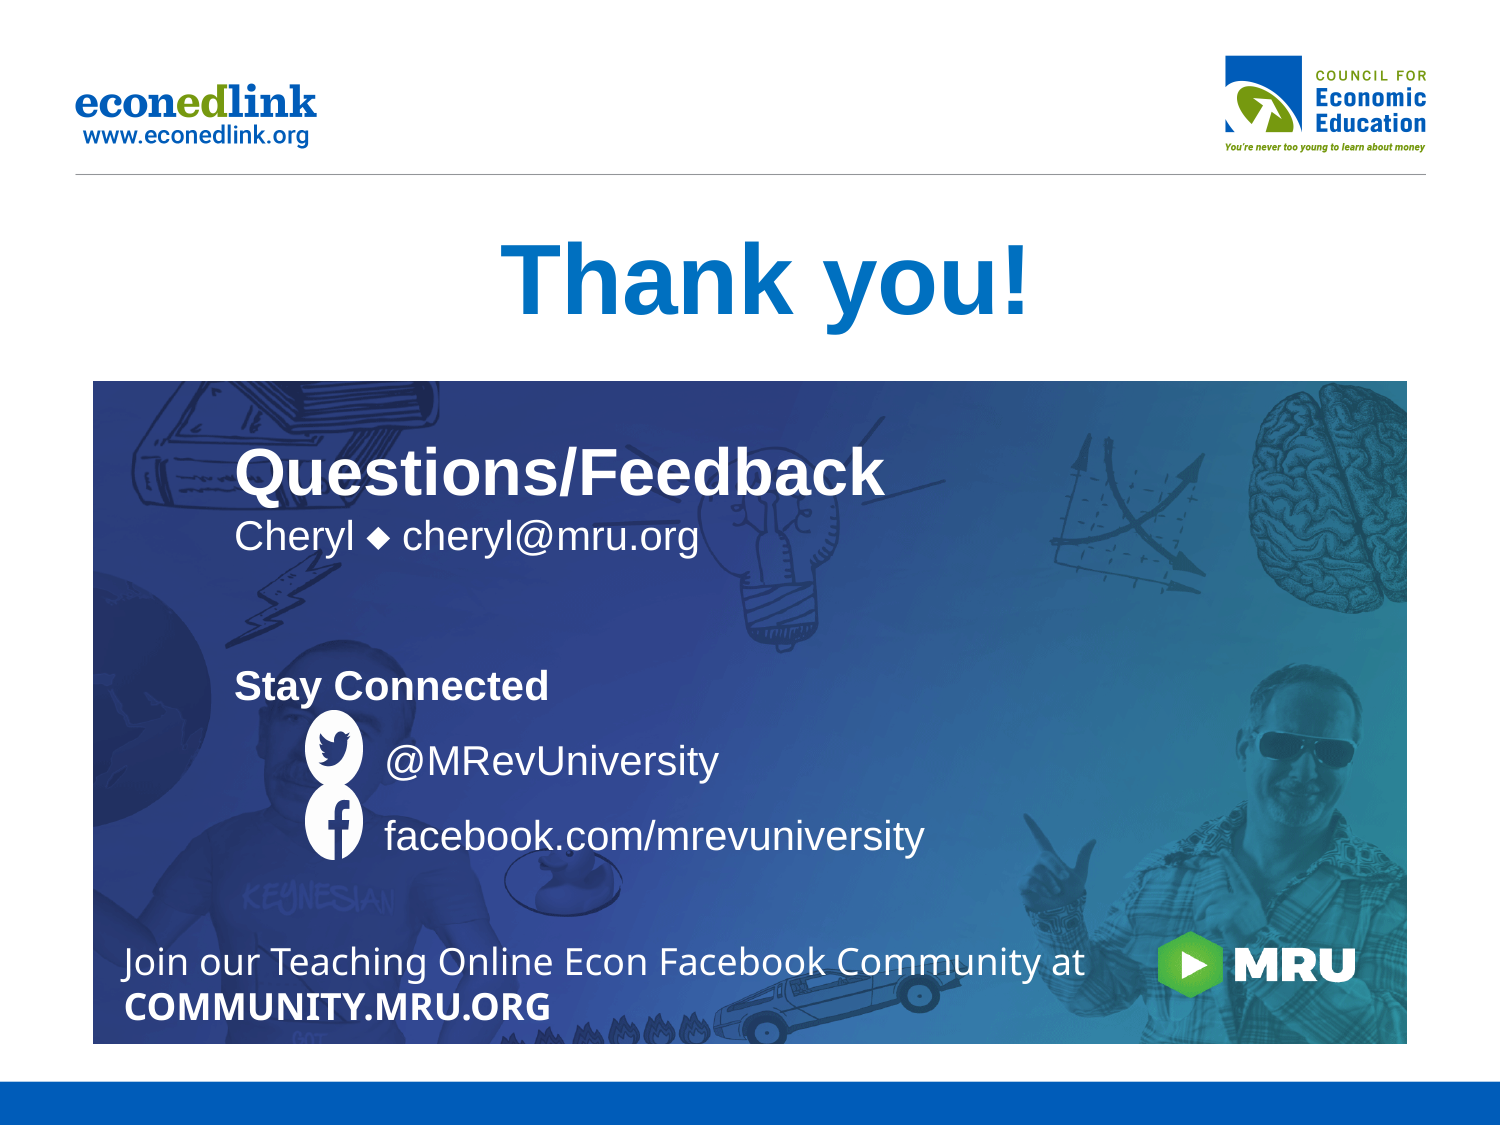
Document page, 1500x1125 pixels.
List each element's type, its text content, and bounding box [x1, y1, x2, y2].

picture [0, 0, 1500, 1125]
text_box Thank you! [182, 207, 1352, 343]
